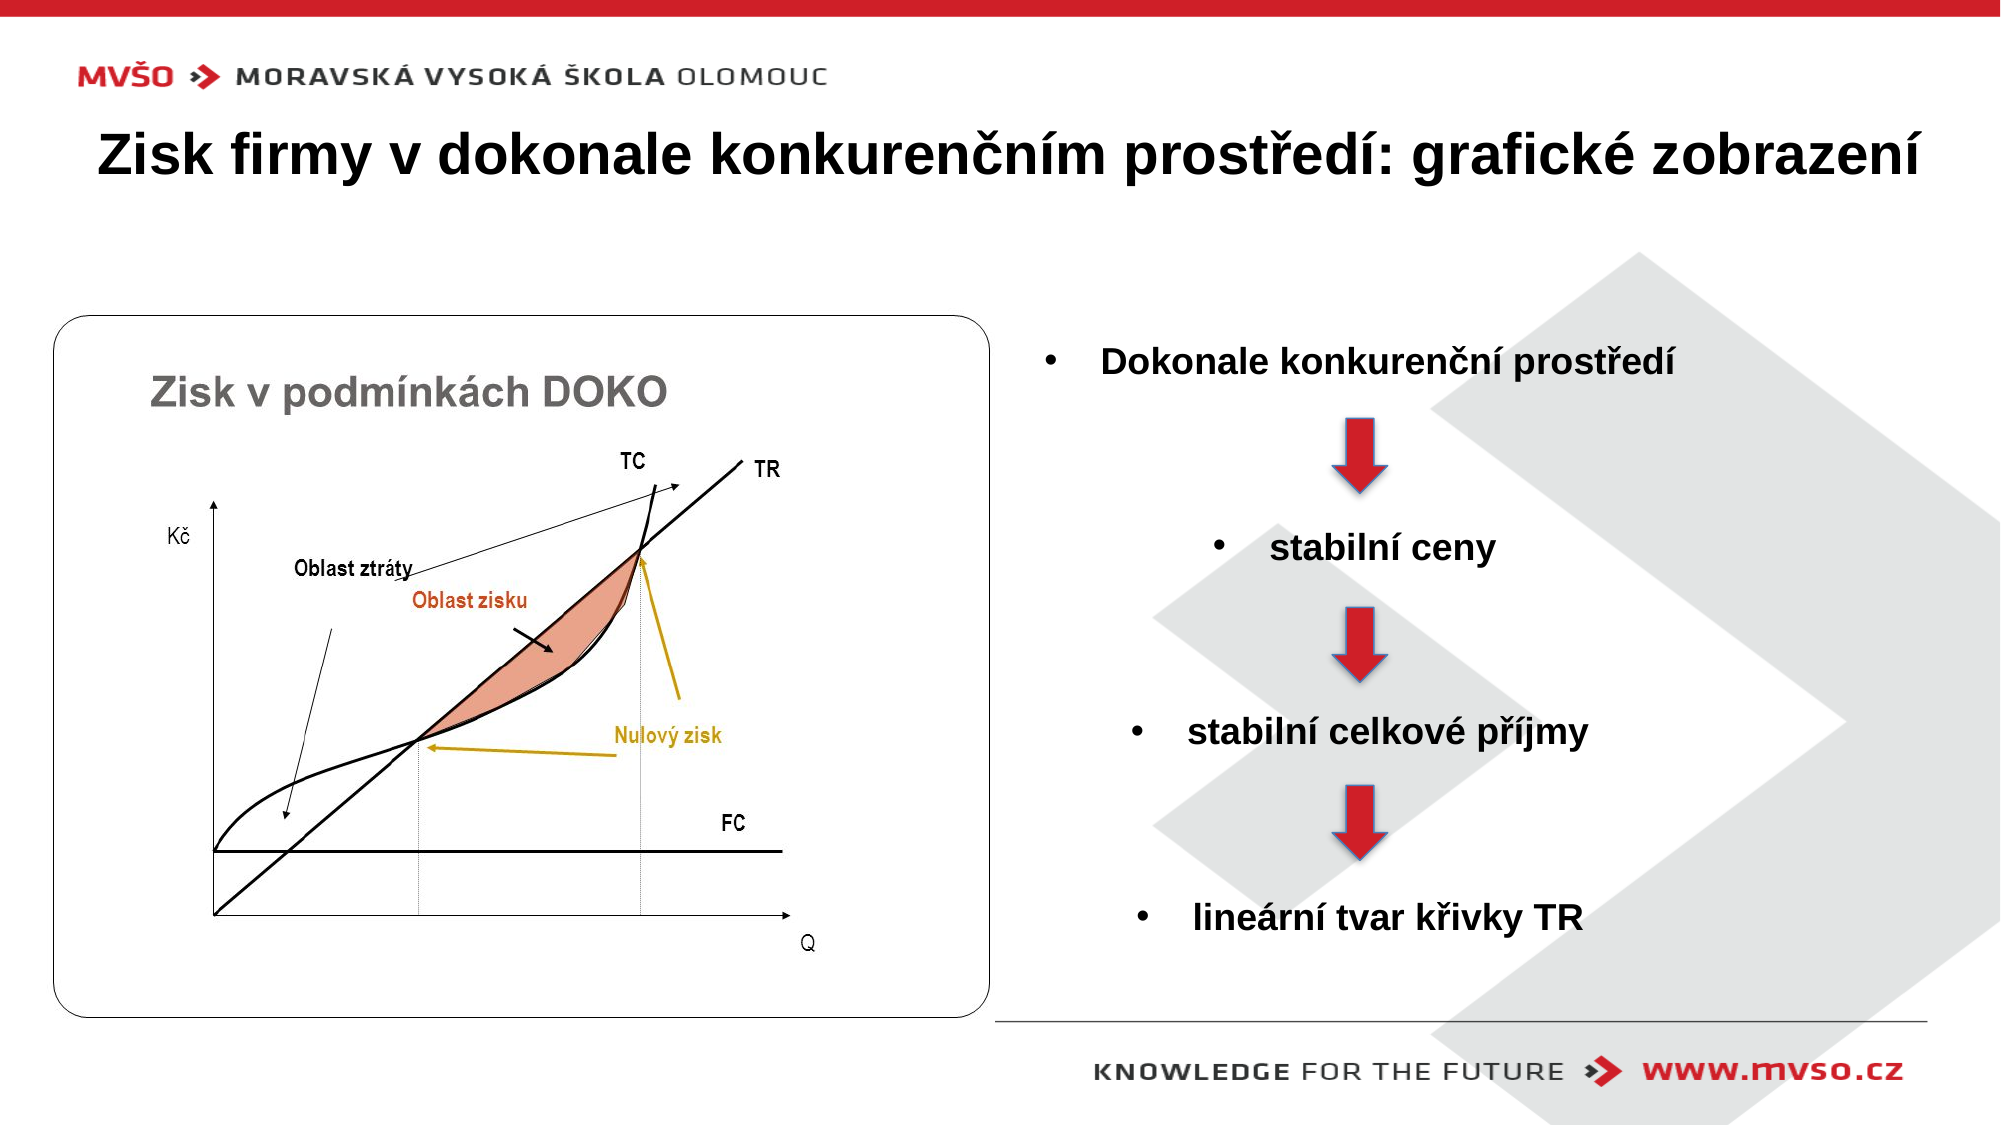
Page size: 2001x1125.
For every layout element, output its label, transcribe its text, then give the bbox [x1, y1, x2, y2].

text_box [1331, 784, 1389, 861]
title Zisk firmy v dokonale konkurenčním prostředí: grafické zobrazení [82, 93, 1943, 281]
text_box Dokonale konkurenční prostředí stabilní ceny stabilní celkové příjmy lineární tvar křivky TR [1031, 308, 1689, 981]
picture [0, 0, 2001, 1125]
text_box [1331, 606, 1389, 683]
text_box [1331, 417, 1389, 495]
